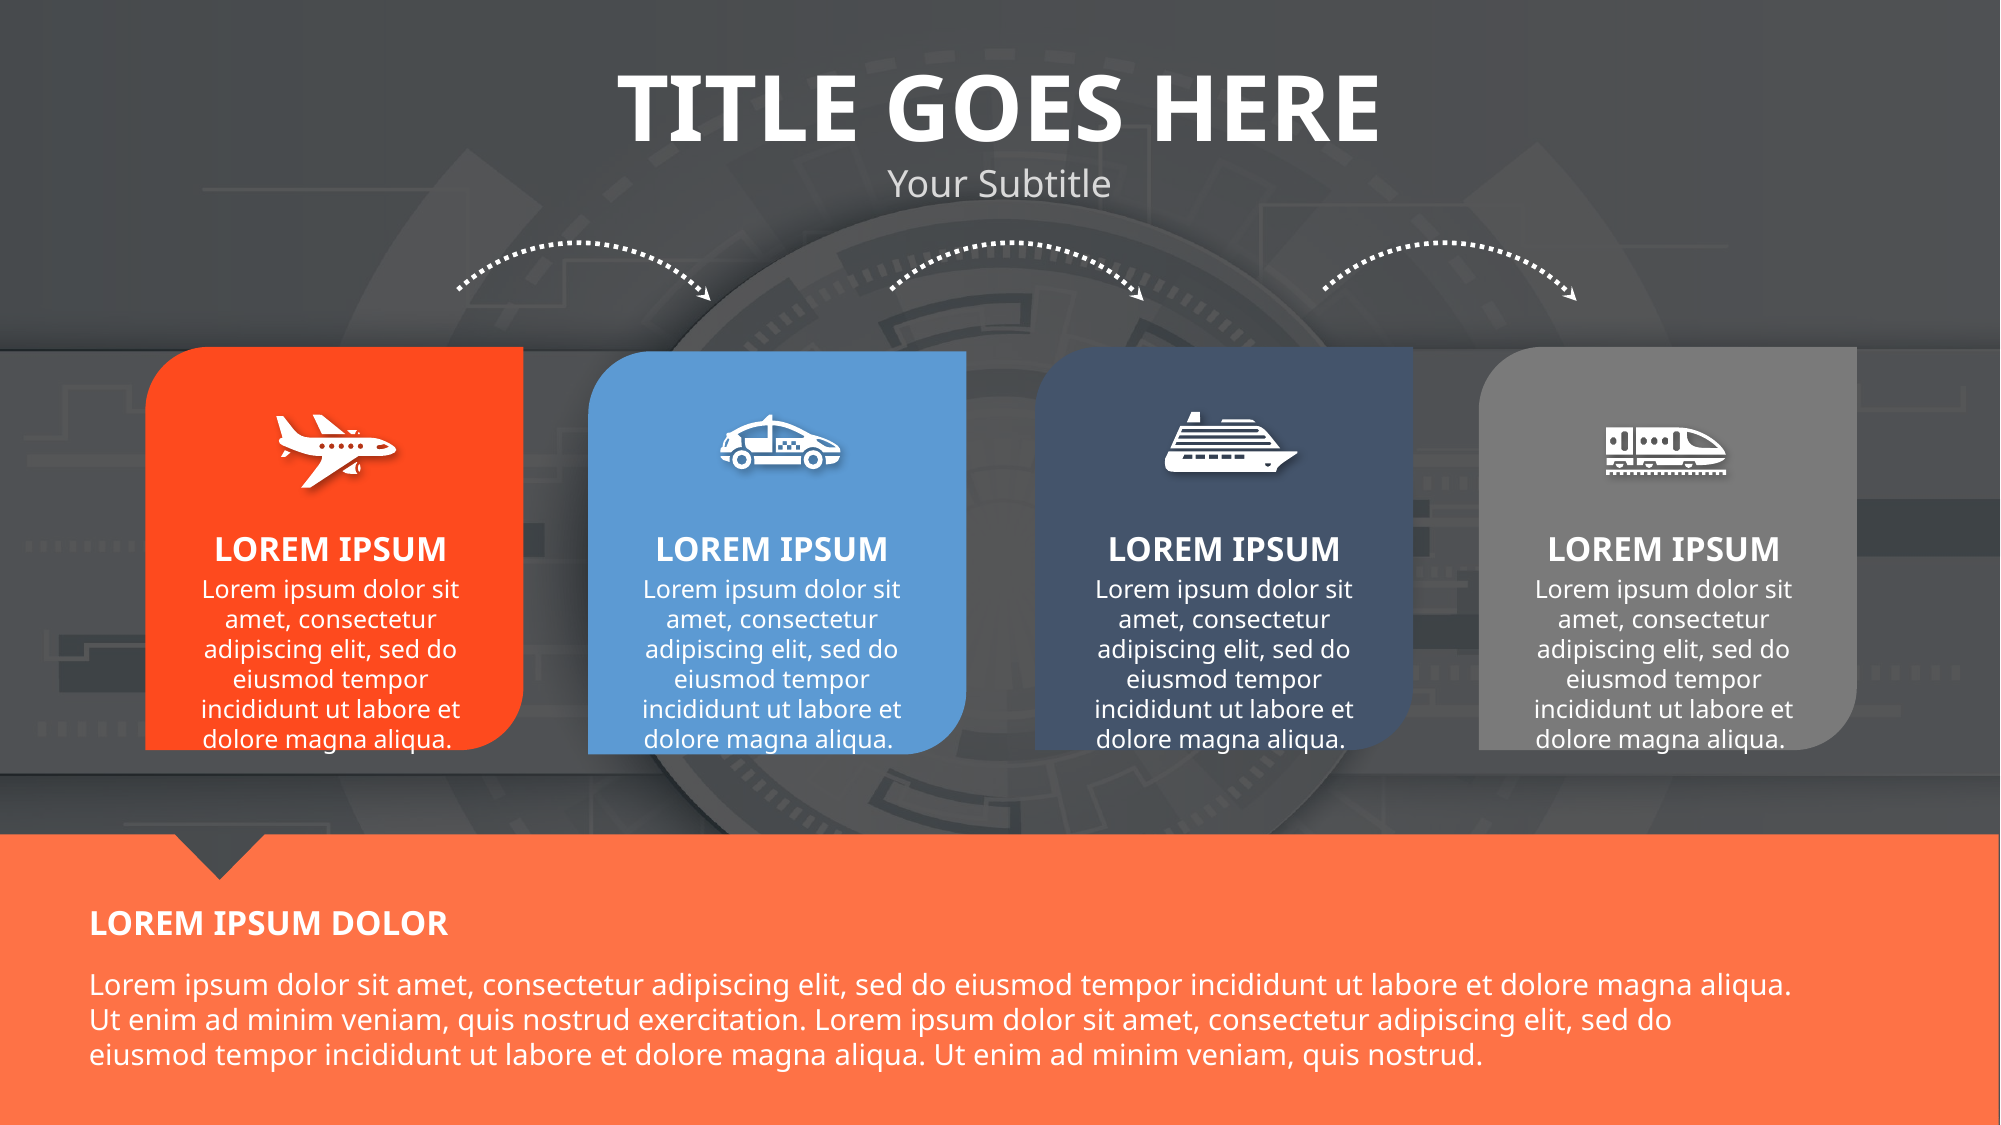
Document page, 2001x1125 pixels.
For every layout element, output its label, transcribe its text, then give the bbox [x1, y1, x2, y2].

text_box [1606, 427, 1633, 455]
text_box LOREM IPSUM Lorem ipsum dolor sit amet, consectetur adipiscing elit, sed do eiusmod tempor incididunt ut labore et dolore magna aliqua. [1493, 521, 1834, 761]
text_box LOREM IPSUM Lorem ipsum dolor sit amet, consectetur adipiscing elit, sed do eiusmod tempor incididunt ut labore et dolore magna aliqua. [160, 521, 501, 761]
text_box [1636, 427, 1726, 455]
text_box [825, 456, 841, 465]
text_box [1636, 458, 1726, 468]
text_box [732, 450, 752, 470]
text_box [720, 414, 841, 453]
text_box [1323, 242, 1577, 422]
text_box [0, 833, 2000, 1125]
text_box [1606, 458, 1634, 468]
text_box [312, 414, 346, 435]
text_box [1477, 345, 1858, 752]
text_box [1186, 411, 1201, 423]
text_box LOREM IPSUM DOLOR Lorem ipsum dolor sit amet, consectetur adipiscing elit, sed do eiusmod tempor incididunt ut labore et dolore magna aliqua. Ut enim ad minim veniam, quis nostrud exercitation. Lorem ipsum dolor sit amet, consectetur adipiscing elit, sed do eiusmod tempor incididunt ut labore et dolore magna aliqua. Ut enim ad minim veniam, quis nostrud. [73, 894, 1811, 1079]
text_box [276, 416, 397, 488]
text_box LOREM IPSUM Lorem ipsum dolor sit amet, consectetur adipiscing elit, sed do eiusmod tempor incididunt ut labore et dolore magna aliqua. [1054, 521, 1395, 761]
text_box [890, 242, 1144, 422]
text_box [1606, 469, 1727, 475]
text_box [1164, 451, 1298, 472]
text_box [720, 456, 730, 462]
text_box LOREM IPSUM Lorem ipsum dolor sit amet, consectetur adipiscing elit, sed do eiusmod tempor incididunt ut labore et dolore magna aliqua. [602, 521, 943, 761]
text_box [1034, 345, 1415, 752]
text_box [1221, 419, 1256, 423]
text_box [803, 450, 823, 470]
text_box [587, 350, 968, 756]
text_box TITLE GOES HERE Your Subtitle [548, 42, 1452, 212]
text_box [457, 242, 711, 422]
text_box [144, 345, 525, 752]
text_box [753, 456, 802, 465]
text_box [1170, 425, 1281, 449]
